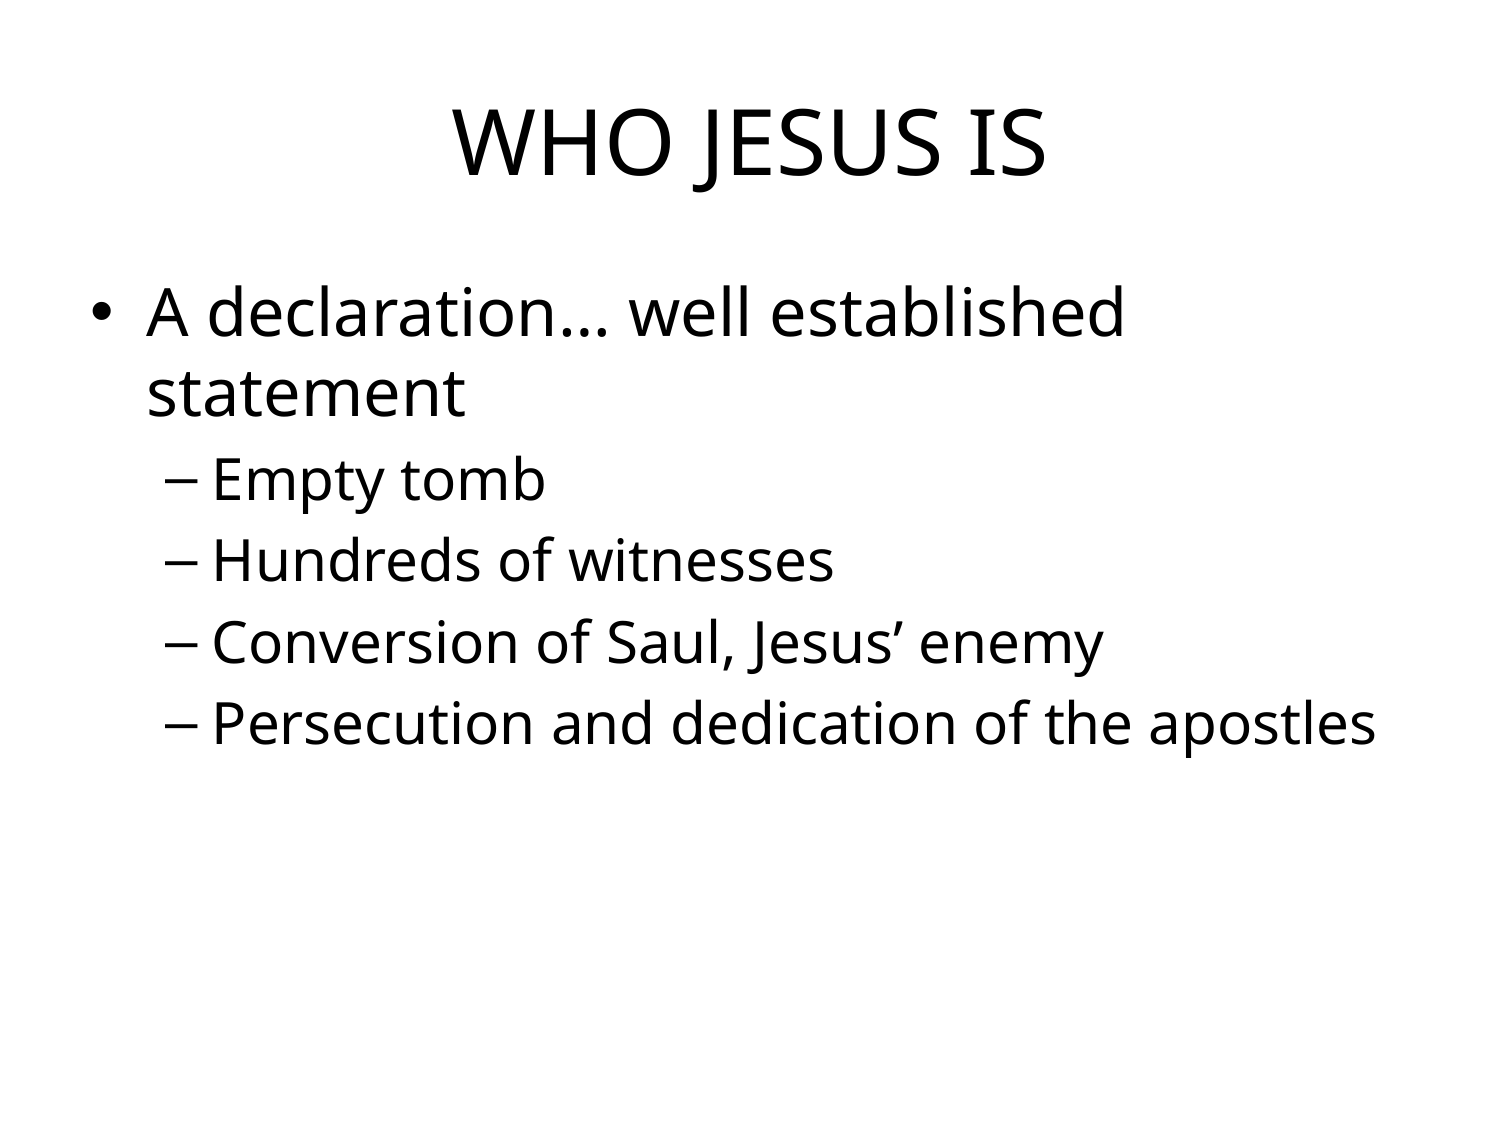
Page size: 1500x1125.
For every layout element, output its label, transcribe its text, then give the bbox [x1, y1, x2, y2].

title WHO JESUS IS [75, 45, 1425, 233]
list A declaration… well established statement Empty tomb Hundreds of witnesses Conversion of Saul, Jesus’ enemy Persecution and dedication of the apostles [75, 262, 1425, 1005]
